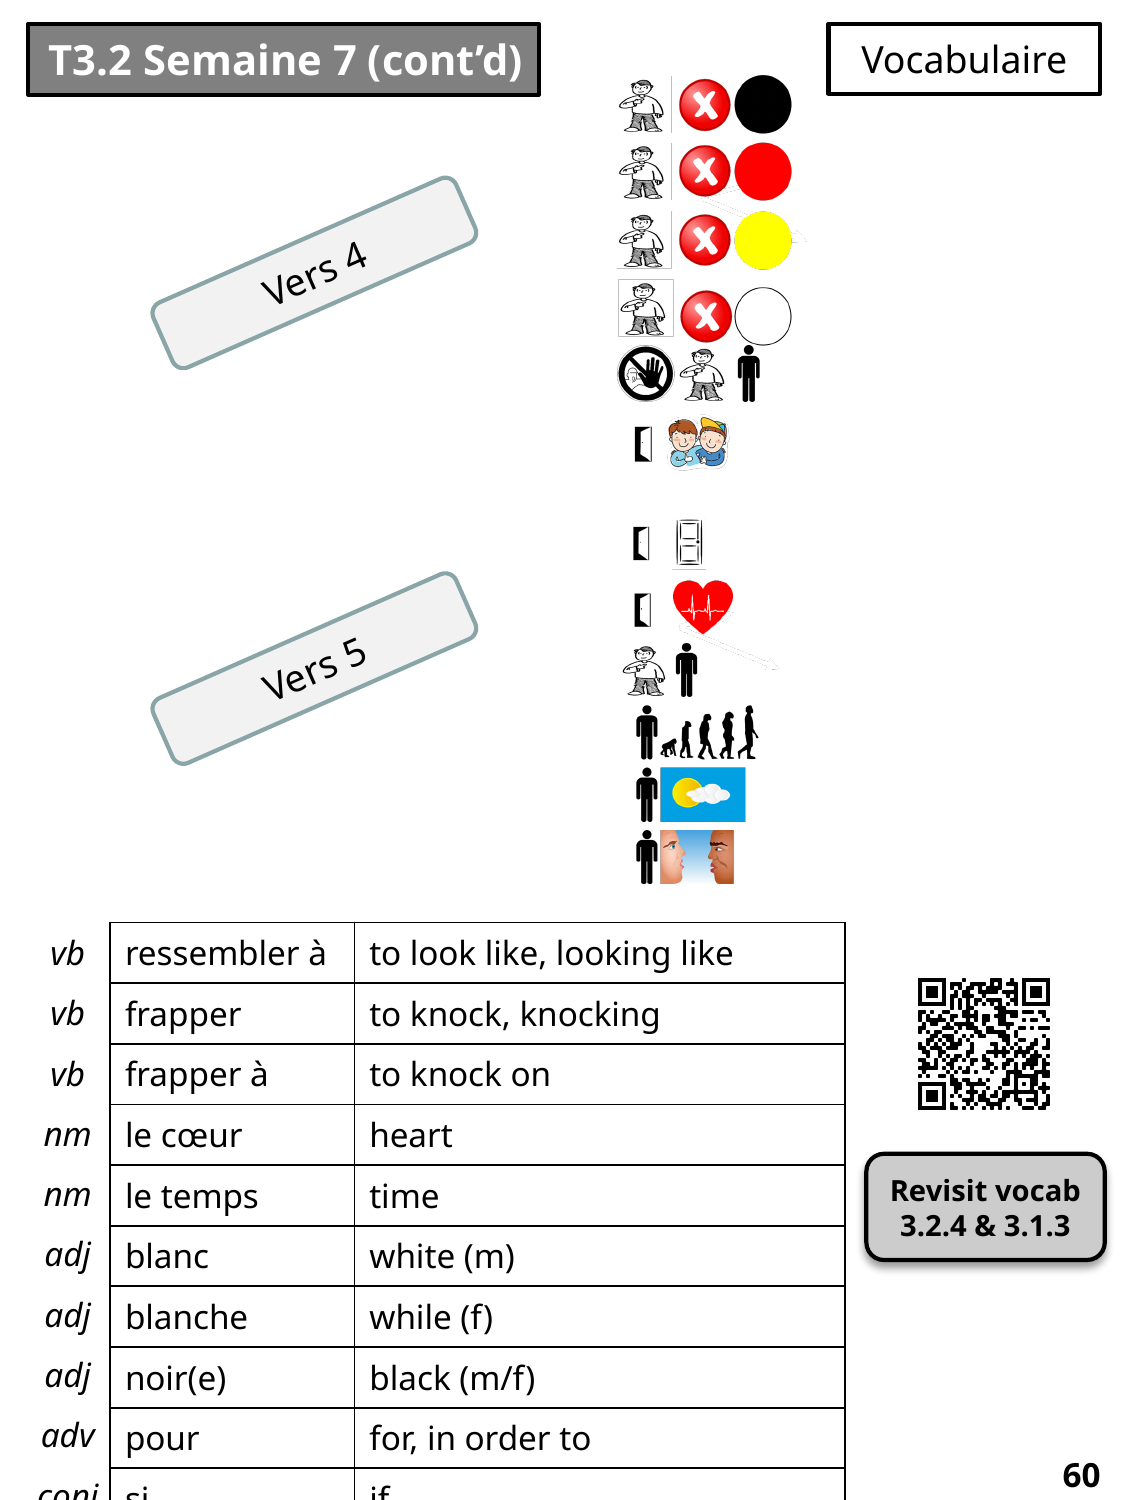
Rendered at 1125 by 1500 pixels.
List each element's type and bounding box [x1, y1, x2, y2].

picture [617, 515, 793, 885]
table_cell [355, 1469, 844, 1500]
title [33, 18, 545, 99]
table_cell [355, 1348, 844, 1407]
text_box [864, 1151, 1107, 1263]
text_box [26, 22, 33, 97]
table_cell [355, 1045, 844, 1104]
picture [617, 75, 820, 471]
picture [912, 974, 1057, 1118]
text_box [826, 22, 1102, 96]
table_cell [355, 1287, 844, 1346]
table_cell [355, 1409, 844, 1467]
table_cell [355, 1166, 844, 1225]
text_box [150, 175, 479, 371]
table_header [355, 923, 844, 982]
text_box [853, 1422, 1116, 1500]
table_cell [355, 984, 844, 1043]
table_header [16, 922, 354, 983]
text_box [150, 571, 479, 766]
table_cell [355, 1227, 844, 1285]
table_cell [355, 1105, 844, 1164]
table_cell [16, 983, 354, 1500]
